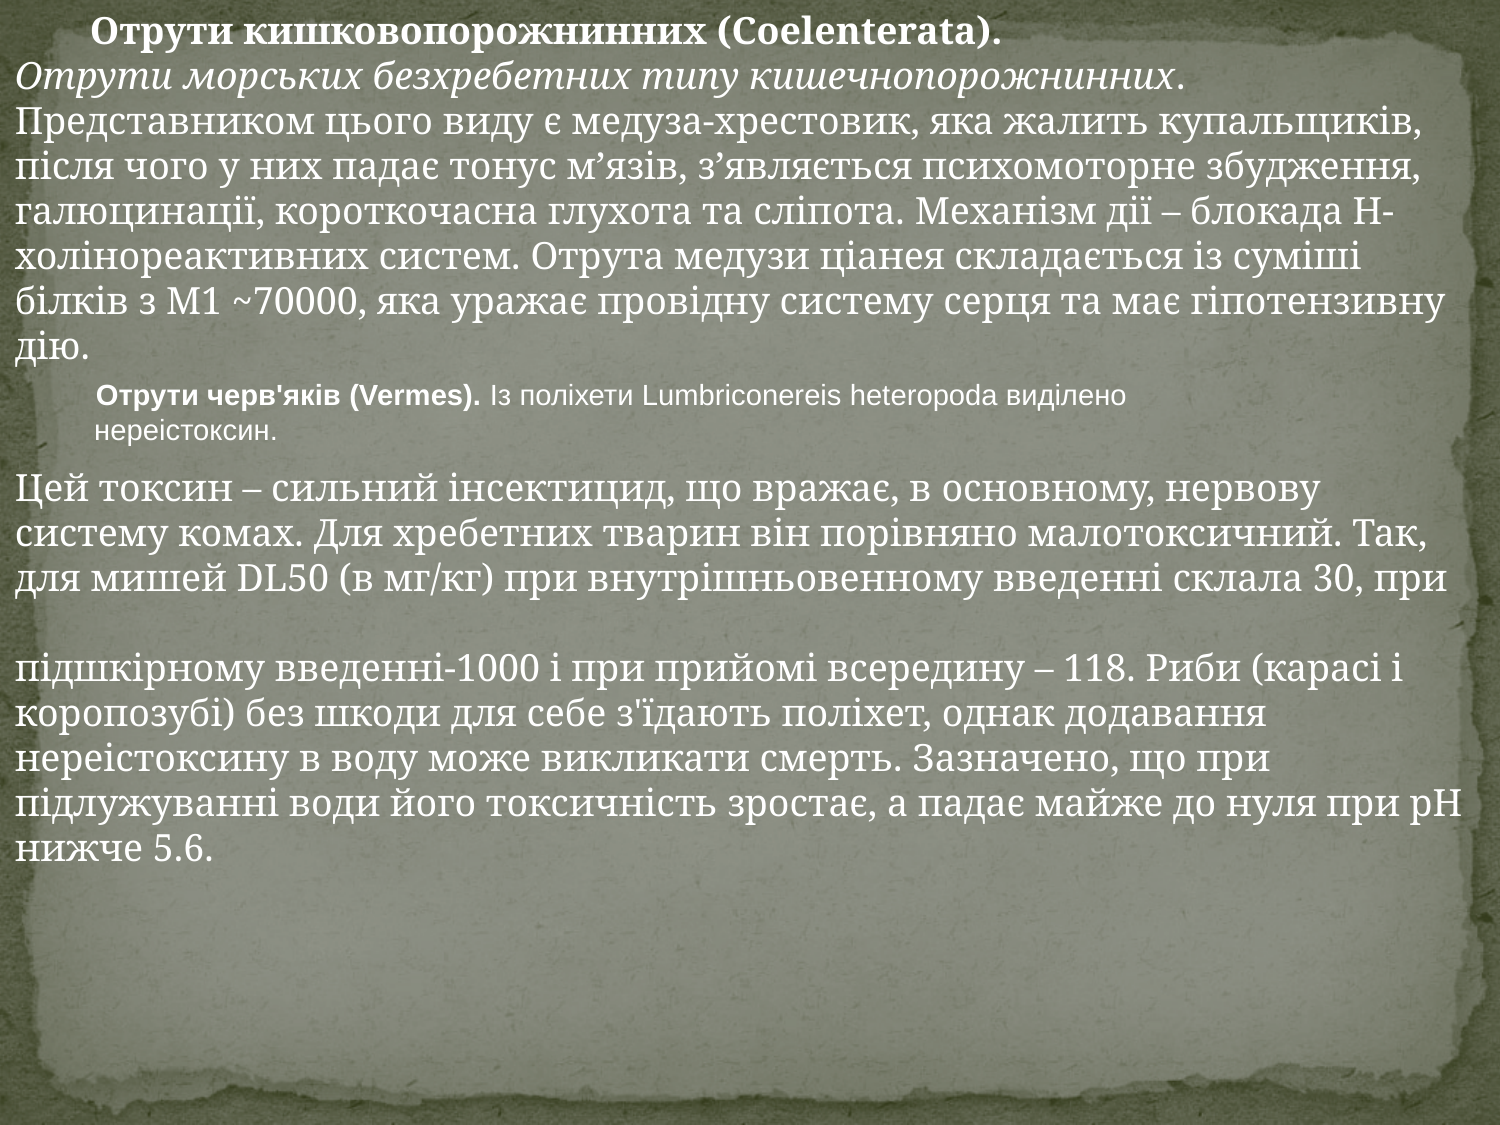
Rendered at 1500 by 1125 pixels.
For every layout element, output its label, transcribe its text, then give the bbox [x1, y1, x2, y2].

text_box Отрути черв'яків (Vermes). Із поліхети Lumbriconereis heteropoda виділено нереістоксин. [4, 386, 1333, 436]
text_box Отрути кишковопорожнинних (Coelenterata). Отрути морських безхребетних типу кишечнопорожнинних. Представником цього виду є медуза-хрестовик, яка жалить купальщиків, після чого у них падає тонус м’язів, з’являється психомоторне збудження, галюцинації, короткочасна глухота та сліпота. Механізм дії – блокада Н- холінореактивних систем. Отрута медузи ціанея складається із суміші білків з М1 ~70000, яка уражає провідну систему серця та має гіпотензивну дію. [0, 0, 1500, 375]
text_box Цей токсин – сильний інсектицид, що вражає, в основному, нервову систему комах. Для хребетних тварин він порівняно малотоксичний. Так, для мишей DL50 (в мг/кг) при внутрішньовенному введенні склала 30, при підшкірному введенні-1000 і при прийомі всередину – 118. Риби (карасі і коропозубі) без шкоди для себе з'їдають поліхет, однак додавання нереістоксину в воду може викликати смерть. Зазначено, що при підлужуванні води його токсичність зростає, а падає майже до нуля при pH нижче 5.6. [0, 456, 1500, 876]
